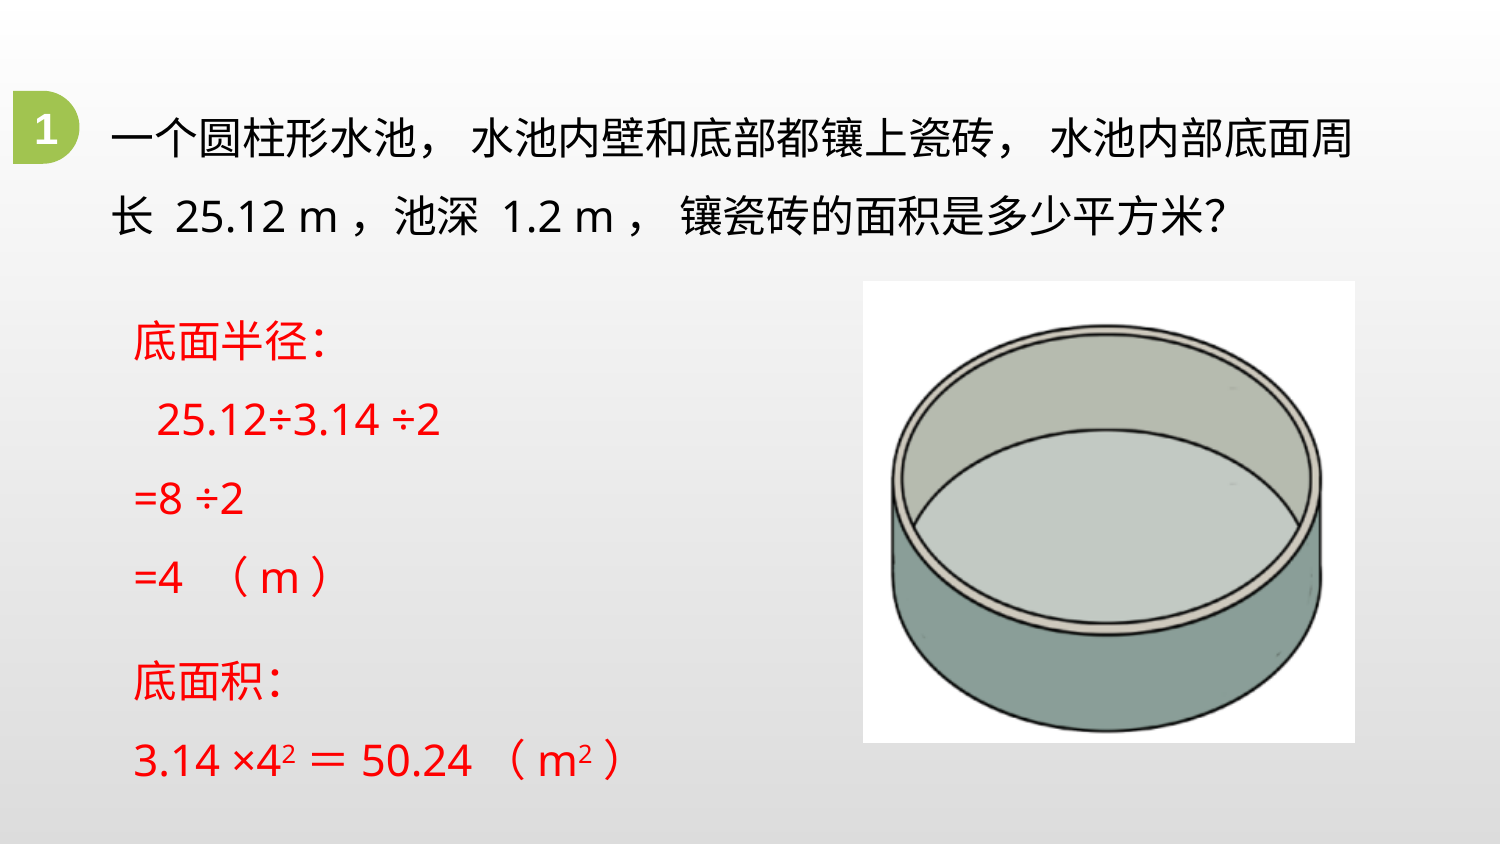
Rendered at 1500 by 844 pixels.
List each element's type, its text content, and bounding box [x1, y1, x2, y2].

text_box 一个圆柱形水池， 水池内壁和底部都镶上瓷砖， 水池内部底面周长 25.12 m，池深 1.2 m， 镶瓷砖的面积是多少平方米？ [99, 78, 1378, 248]
text_box 1 [12, 89, 81, 165]
text_box 底面积： 3.14 ×42＝50.24（m2） [122, 622, 1202, 791]
text_box 底面半径： 25.12÷3.14 ÷2 =8 ÷2 =4 （m） [122, 281, 724, 608]
picture [863, 281, 1355, 743]
